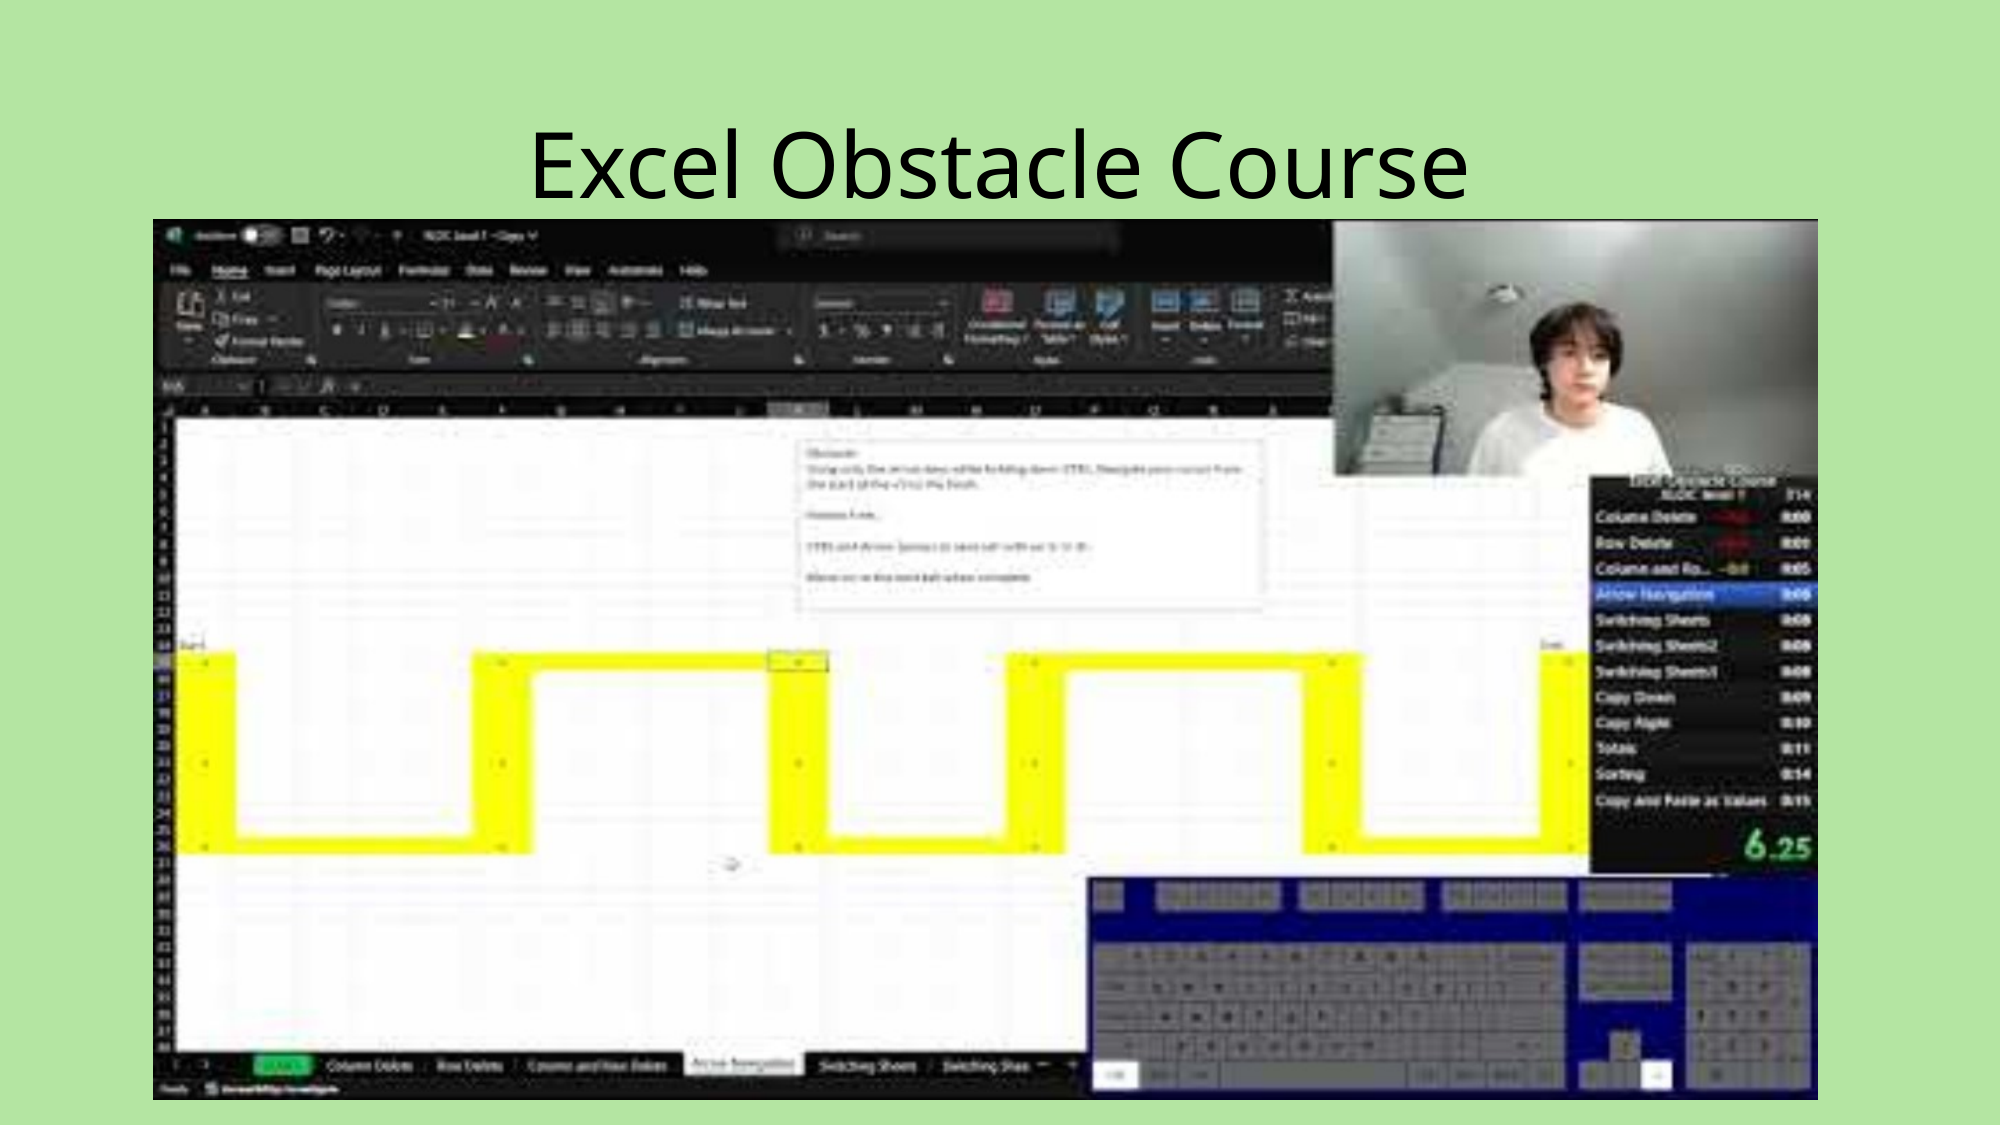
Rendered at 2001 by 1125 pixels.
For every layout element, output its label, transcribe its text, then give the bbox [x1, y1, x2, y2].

title Excel Obstacle Course [137, 59, 1863, 278]
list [152, 218, 1820, 1101]
